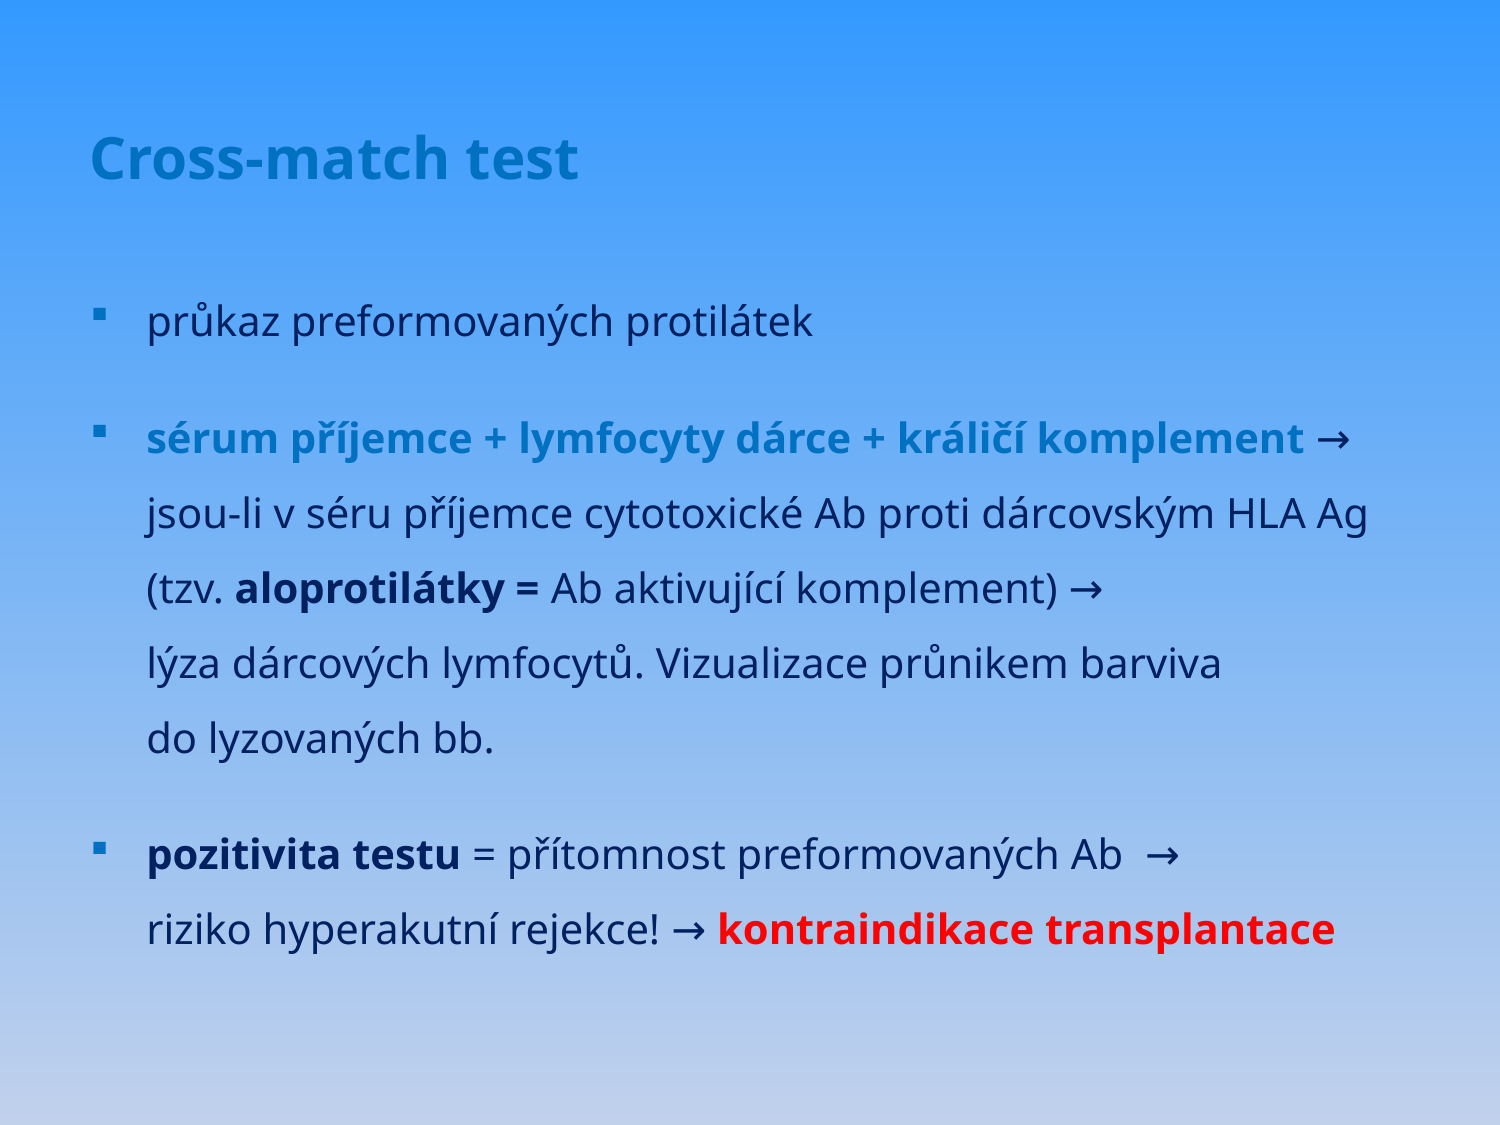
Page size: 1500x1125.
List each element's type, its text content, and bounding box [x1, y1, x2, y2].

list průkaz preformovaných protilátek sérum příjemce + lymfocyty dárce + králičí komplement → jsou-li v séru příjemce cytotoxické Ab proti dárcovským HLA Ag (tzv. aloprotilátky = Ab aktivující komplement) → lýza dárcových lymfocytů. Vizualizace průnikem barviva do lyzovaných bb. pozitivita testu = přítomnost preformovaných Ab → riziko hyperakutní rejekce! → kontraindikace transplantace [75, 262, 1447, 1005]
title Cross-match test [75, 45, 1425, 233]
